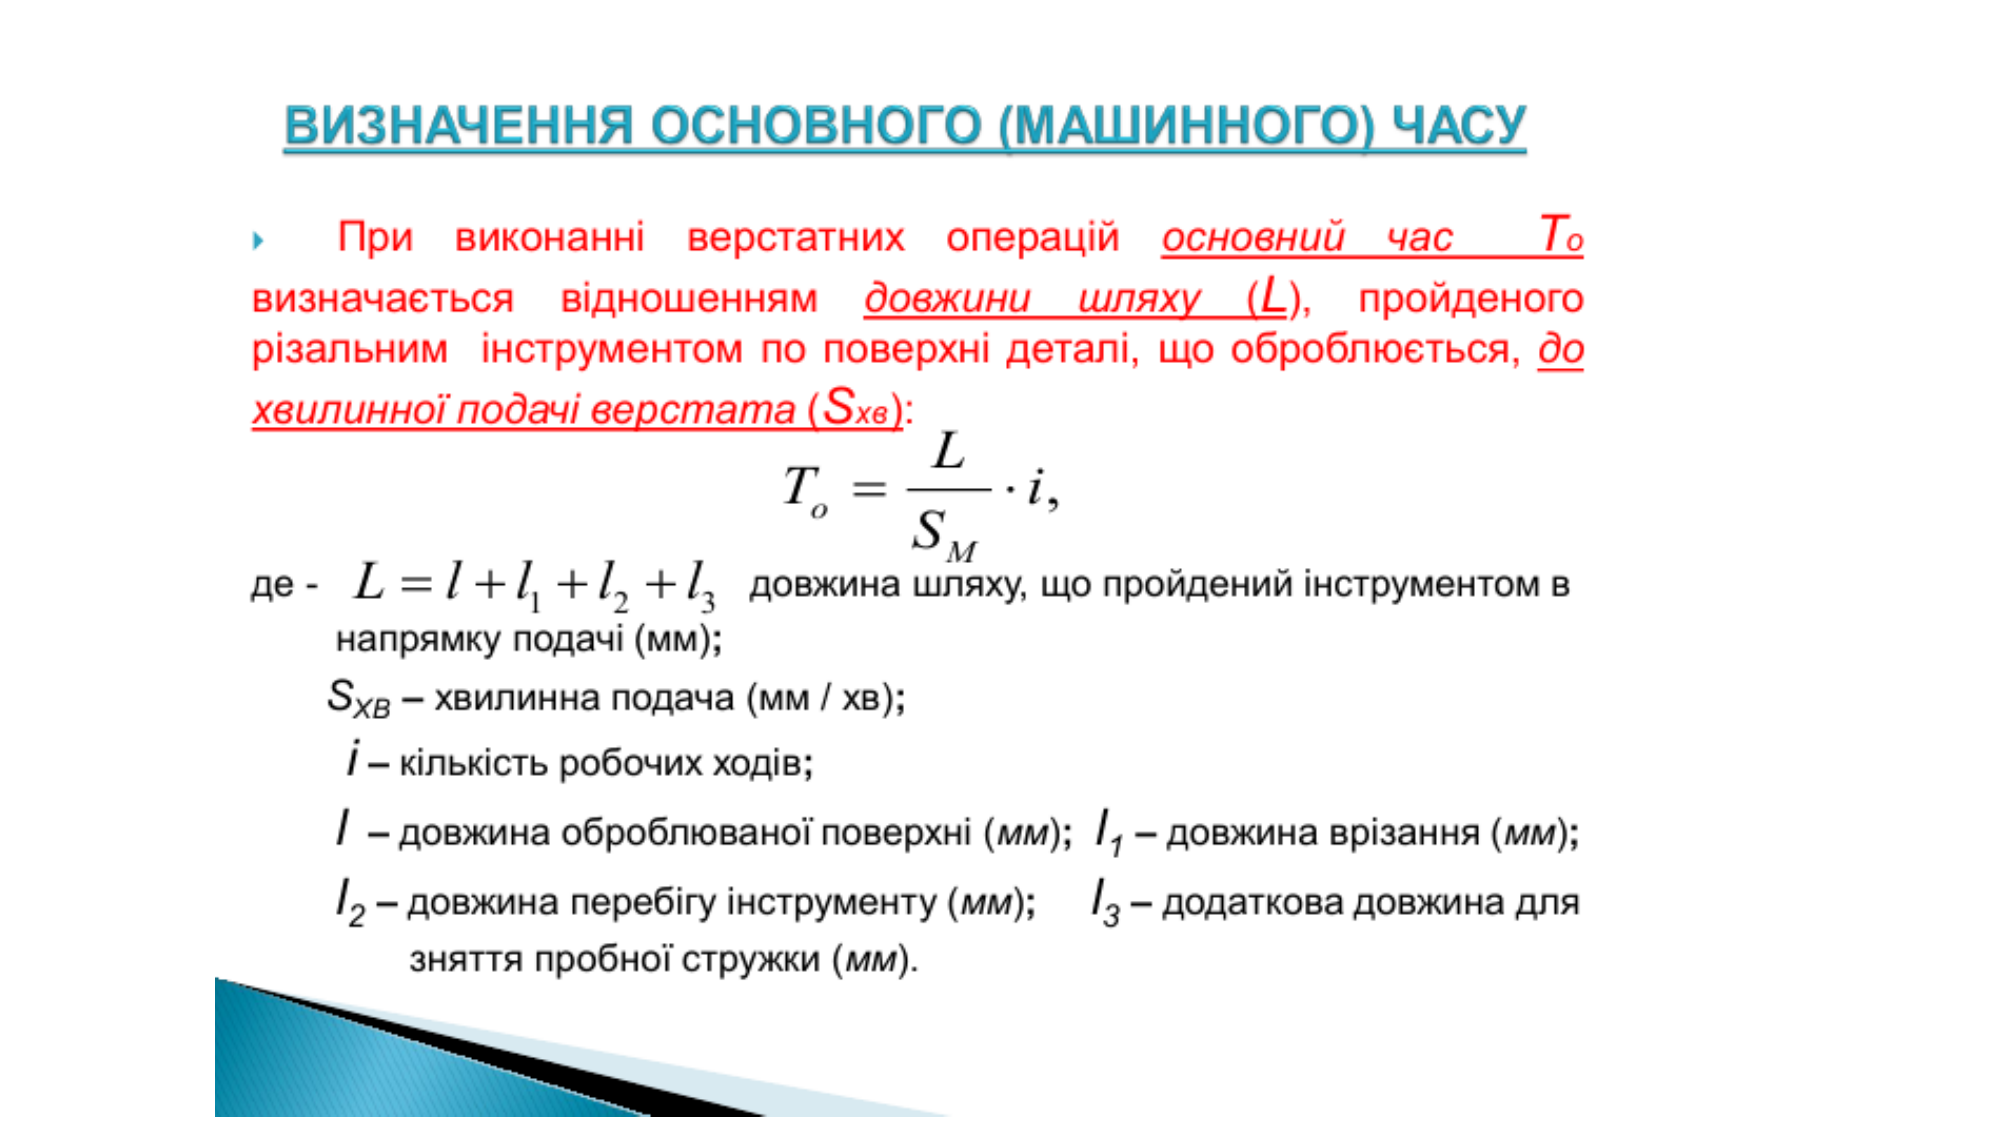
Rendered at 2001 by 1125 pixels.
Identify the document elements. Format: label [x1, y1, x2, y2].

list [215, 51, 1597, 1117]
